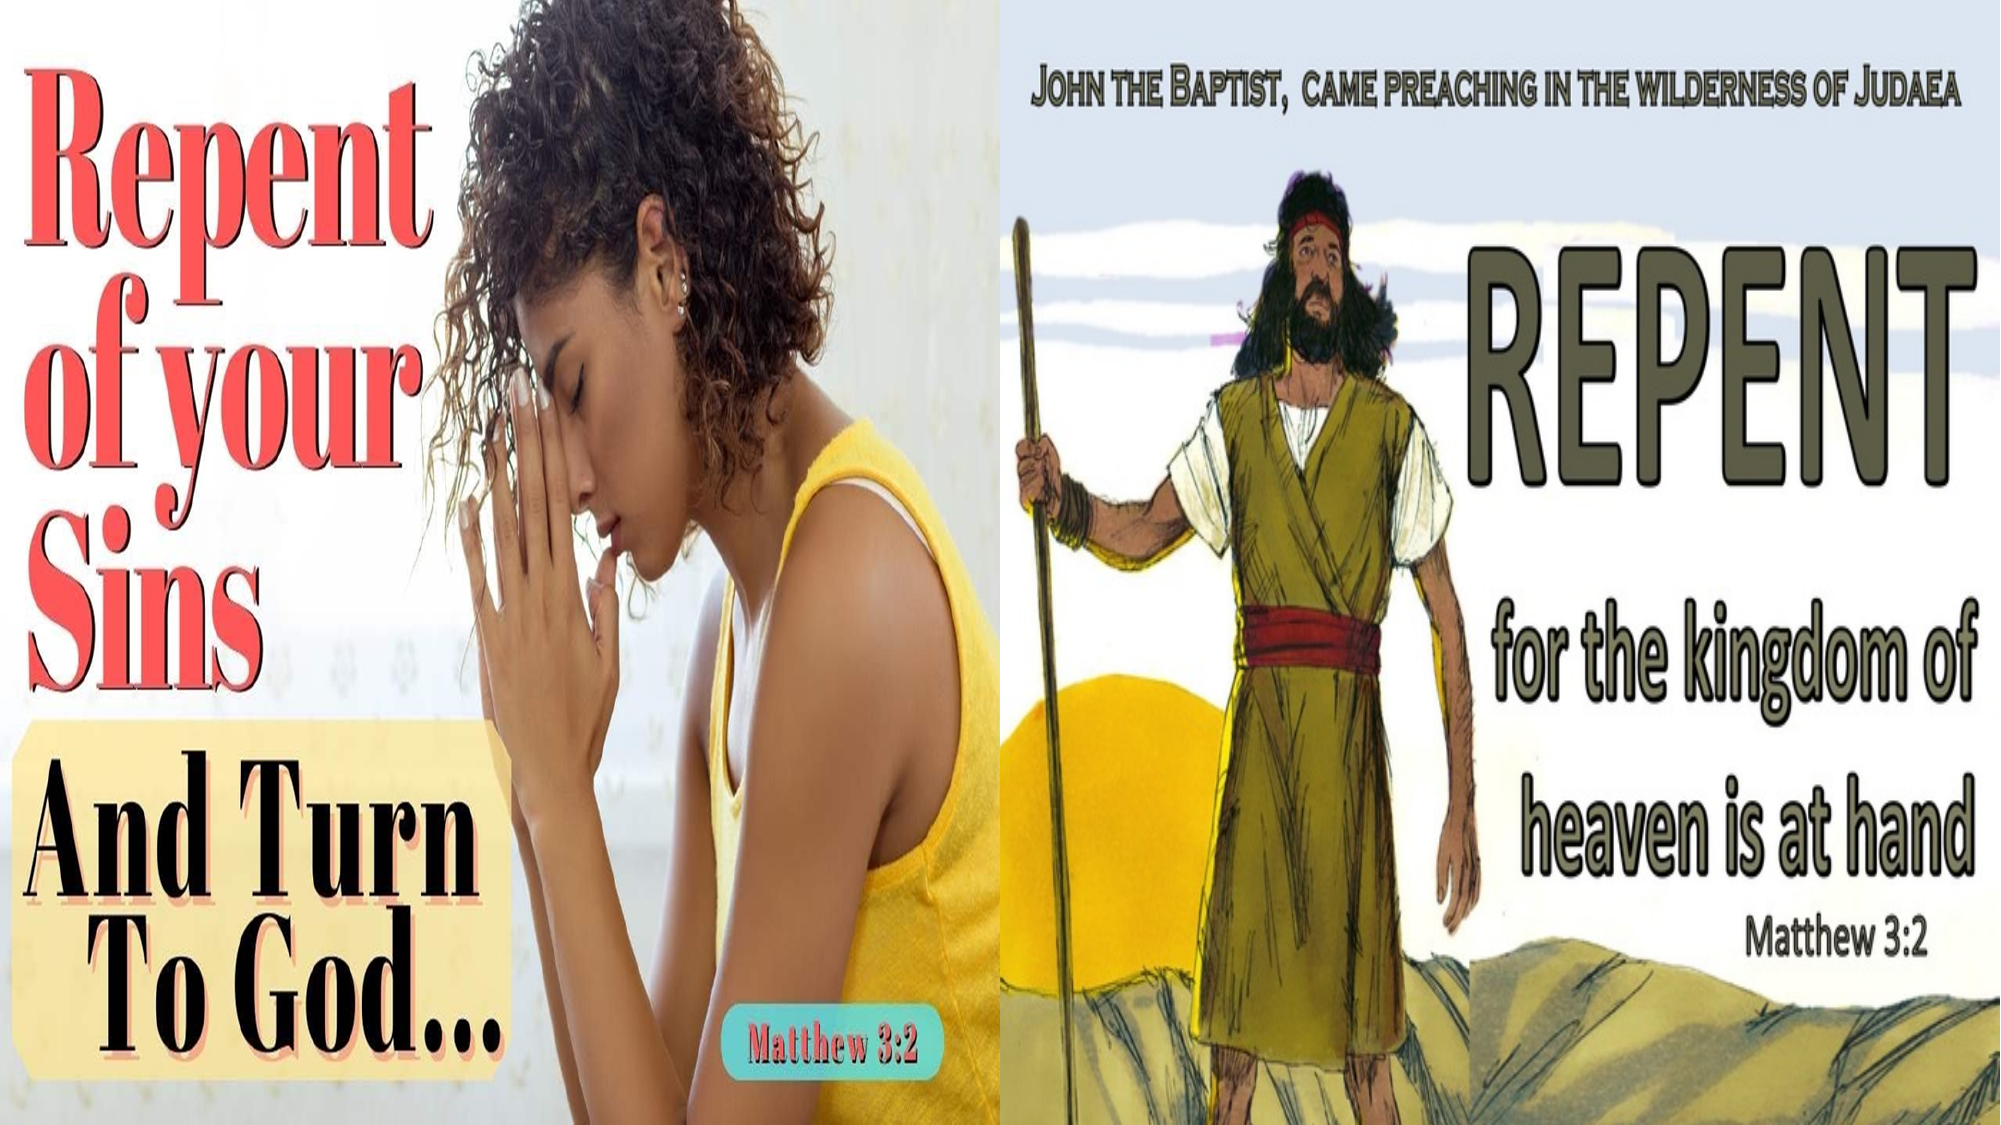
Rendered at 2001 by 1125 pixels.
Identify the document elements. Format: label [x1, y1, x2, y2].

list [1001, 0, 2000, 1125]
picture [0, 0, 1001, 1125]
